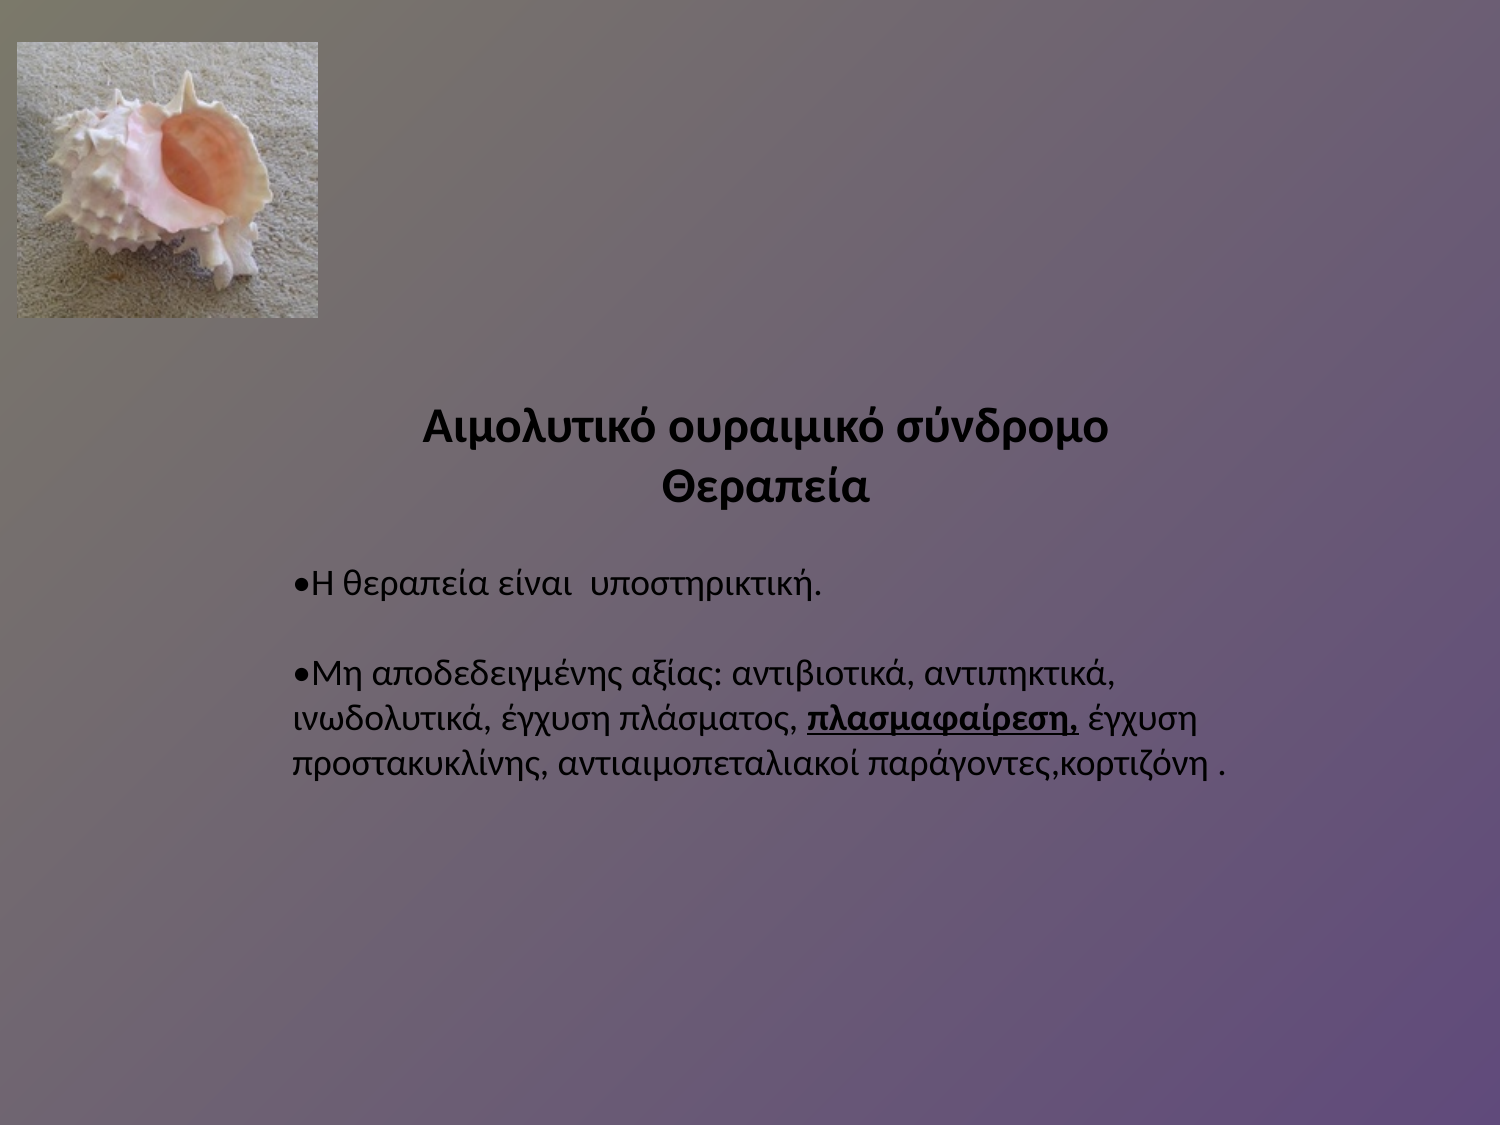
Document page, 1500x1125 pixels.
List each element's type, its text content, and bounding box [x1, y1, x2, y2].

text_box Αιμολυτικό ουραιμικό σύνδρομο Θεραπεία •Η θεραπεία είναι υποστηρικτική. •Μη αποδεδειγμένης αξίας: αντιβιοτικά, αντιπηκτικά, ινωδολυτικά, έγχυση πλάσματος, πλασμαφαίρεση, έγχυση προστακυκλίνης, αντιαιμοπεταλιακοί παράγοντες,κορτιζόνη . [277, 385, 1255, 790]
picture [17, 42, 318, 318]
